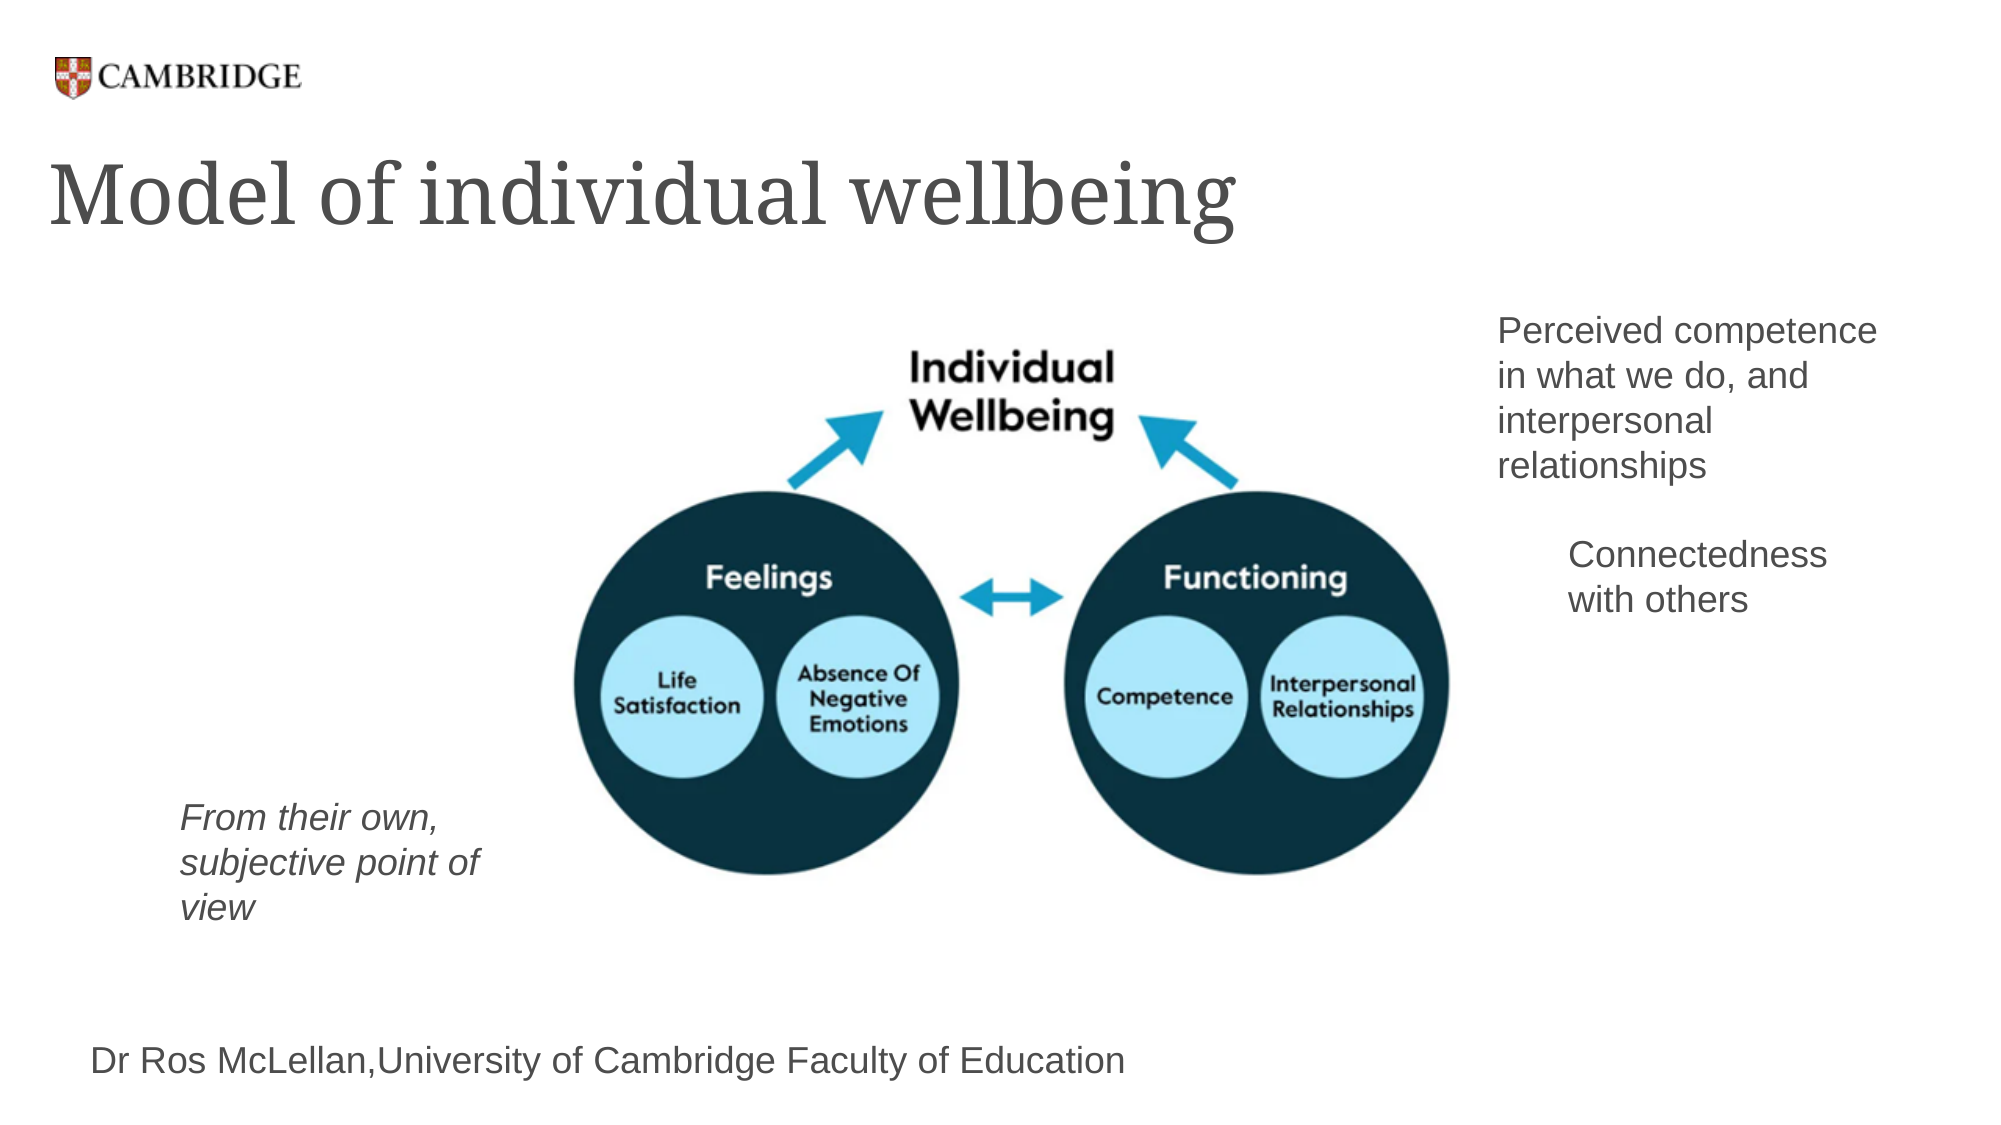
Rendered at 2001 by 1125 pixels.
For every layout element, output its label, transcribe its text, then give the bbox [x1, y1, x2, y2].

text_box Connectedness with others [1553, 522, 1911, 628]
title Model of individual wellbeing [34, 138, 1942, 257]
text_box From their own, subjective point of view [164, 785, 574, 936]
picture [55, 57, 302, 100]
text_box Perceived competence in what we do, and interpersonal relationships [1482, 299, 1913, 494]
text_box Dr Ros McLellan,University of Cambridge Faculty of Education [74, 1028, 1612, 1089]
picture [501, 343, 1499, 890]
